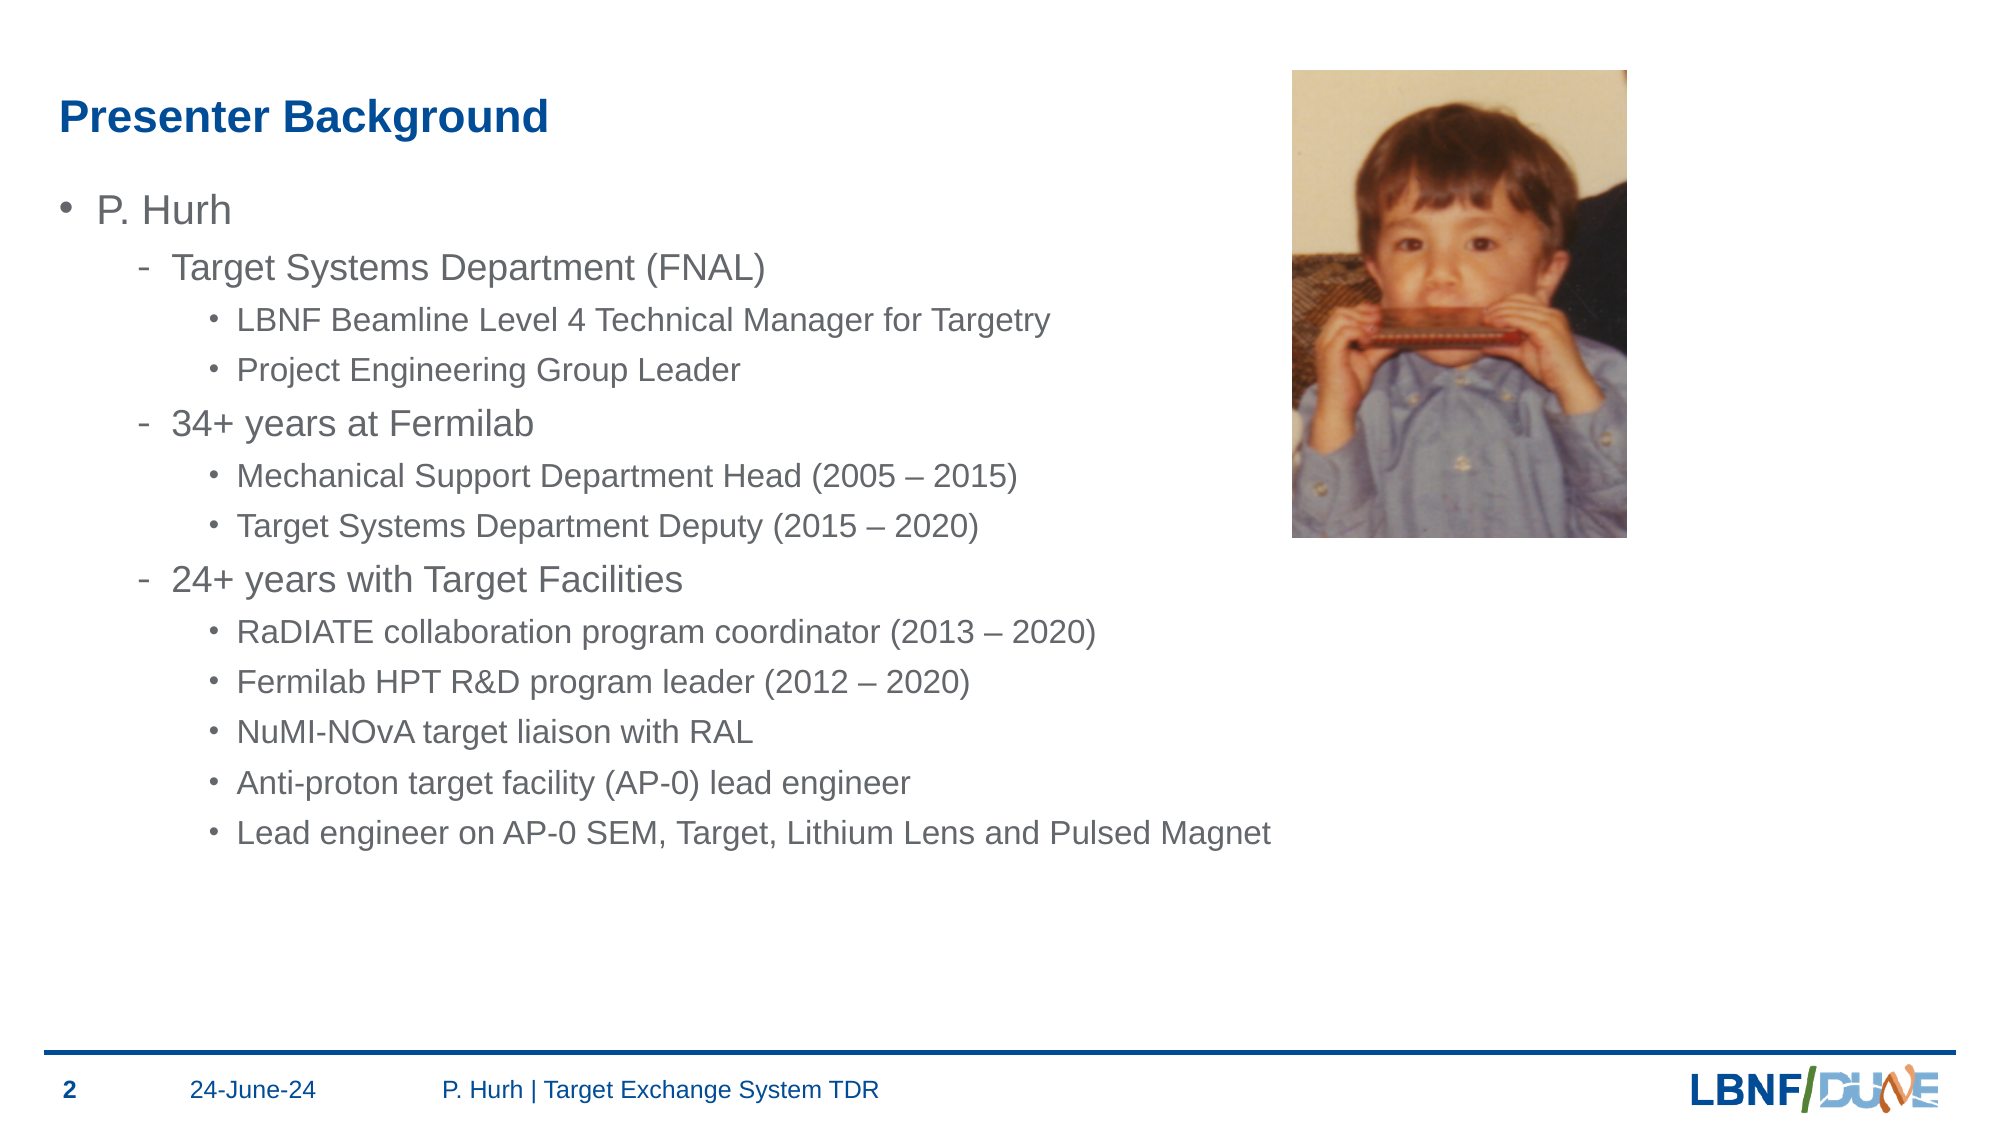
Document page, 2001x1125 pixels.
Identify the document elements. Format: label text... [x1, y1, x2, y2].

list P. Hurh Target Systems Department (FNAL) LBNF Beamline Level 4 Technical Manager for Targetry Project Engineering Group Leader 34+ years at Fermilab Mechanical Support Department Head (2005 – 2015) Target Systems Department Deputy (2015 – 2020) 24+ years with Target Facilities RaDIATE collaboration program coordinator (2013 – 2020) Fermilab HPT R&D program leader (2012 – 2020) NuMI-NOvA target liaison with RAL Anti-proton target facility (AP-0) lead engineer Lead engineer on AP-0 SEM, Target, Lithium Lens and Pulsed Magnet [43, 174, 1957, 1025]
picture [1292, 70, 1627, 538]
slide_number 2 [62, 1072, 138, 1104]
footer P. Hurh | Target Exchange System TDR [442, 1072, 1573, 1104]
title Presenter Background [43, 31, 1769, 150]
picture [1688, 1062, 1938, 1114]
slide_number 24-June-24 [189, 1072, 371, 1104]
